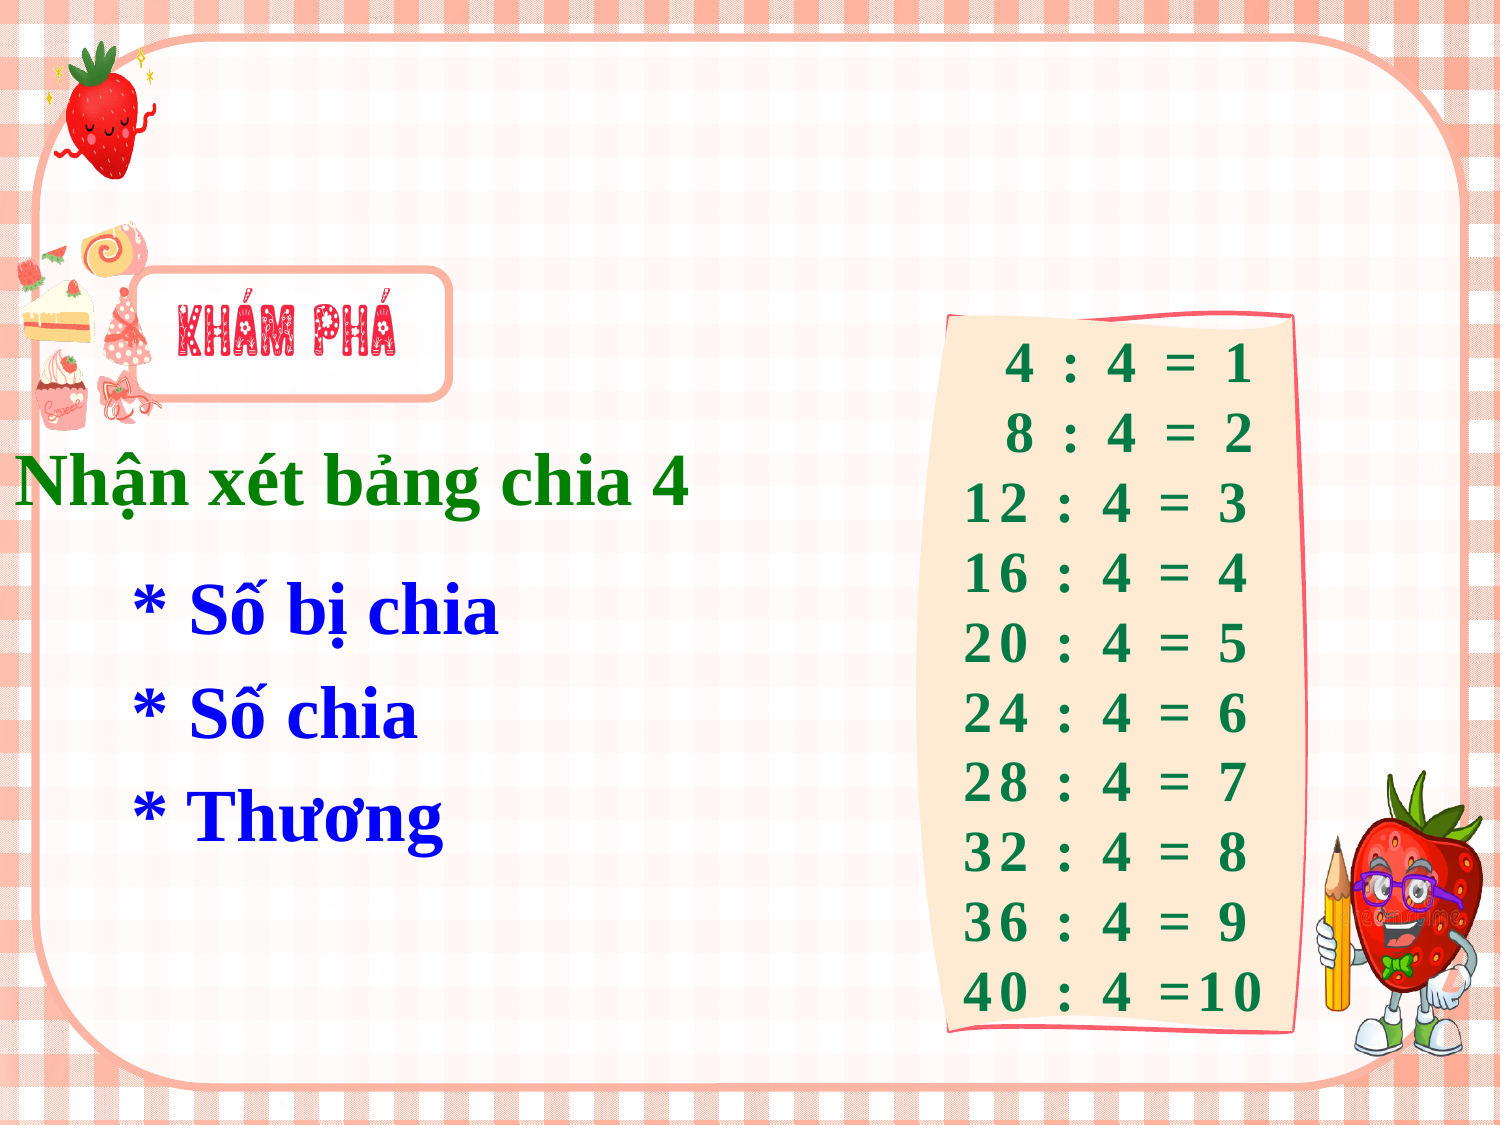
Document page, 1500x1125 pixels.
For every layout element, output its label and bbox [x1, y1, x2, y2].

picture [35, 37, 176, 188]
picture [9, 218, 428, 430]
text_box [0, 0, 1500, 1125]
picture [1236, 696, 1500, 1125]
